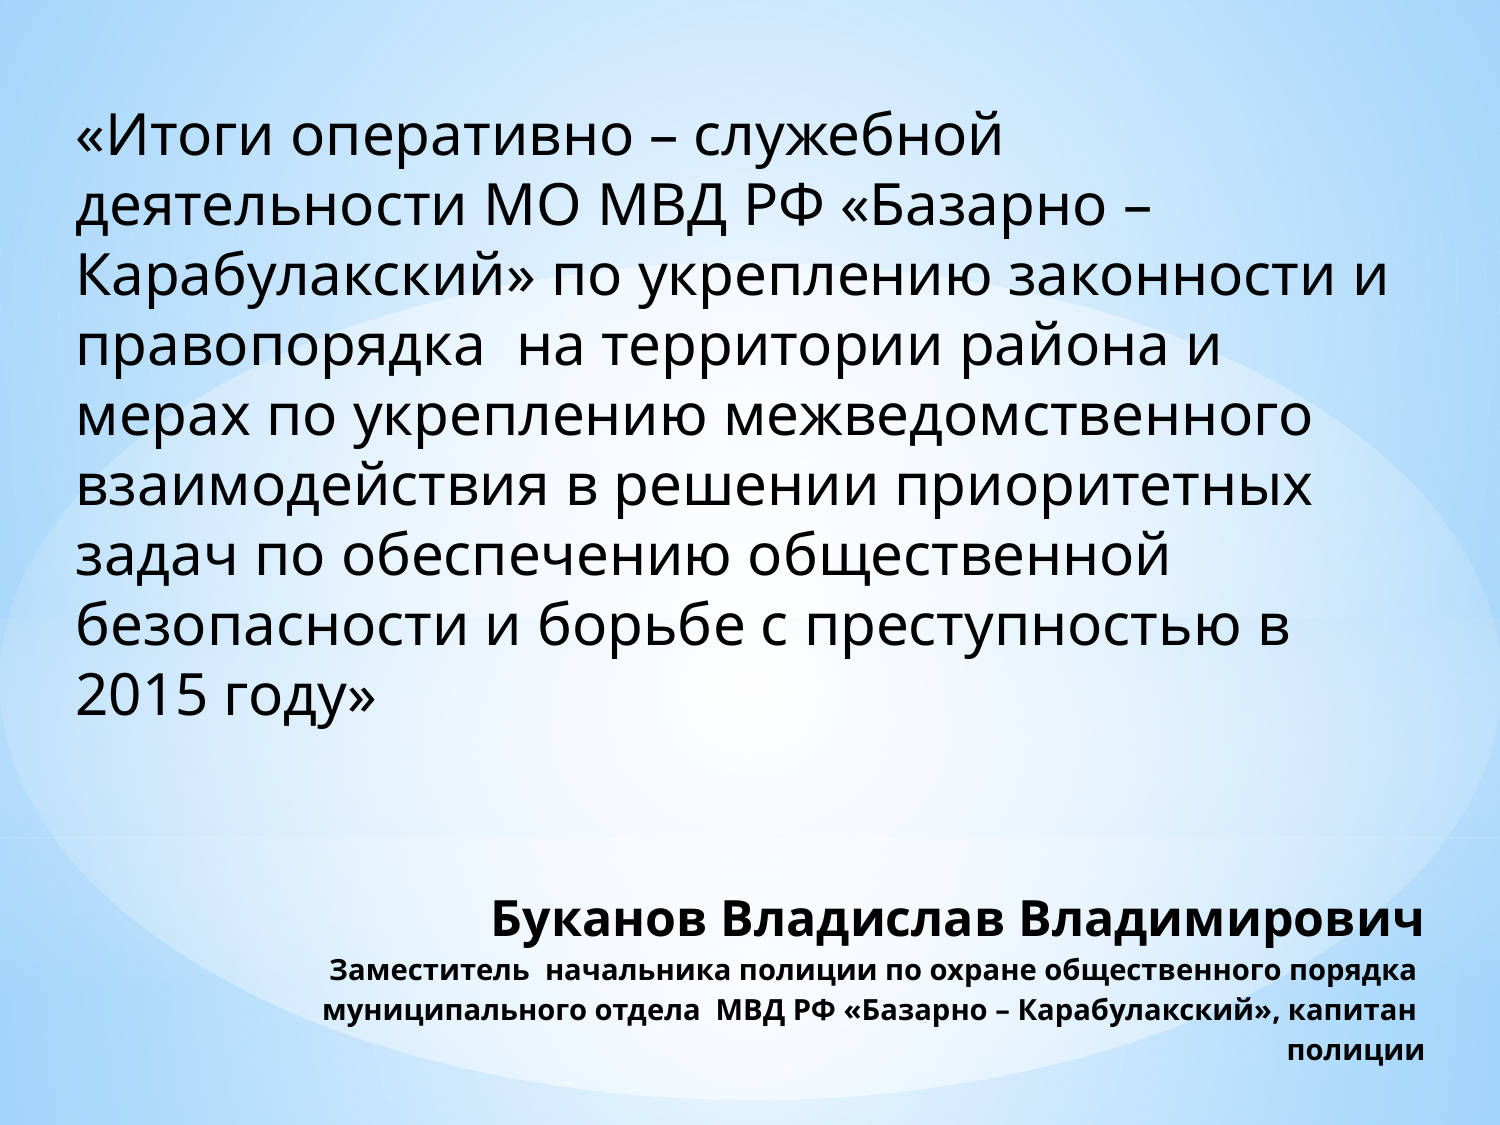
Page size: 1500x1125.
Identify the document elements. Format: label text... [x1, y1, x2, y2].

list «Итоги оперативно – служебной деятельности МО МВД РФ «Базарно – Карабулакский» по укреплению законности и правопорядка на территории района и мерах по укреплению межведомственного взаимодействия в решении приоритетных задач по обеспечению общественной безопасности и борьбе с преступностью в 2015 году» [53, 90, 1424, 726]
title Буканов Владислав Владимирович Заместитель начальника полиции по охране общественного порядка муниципального отдела МВД РФ «Базарно – Карабулакский», капитан полиции [242, 869, 1441, 1094]
